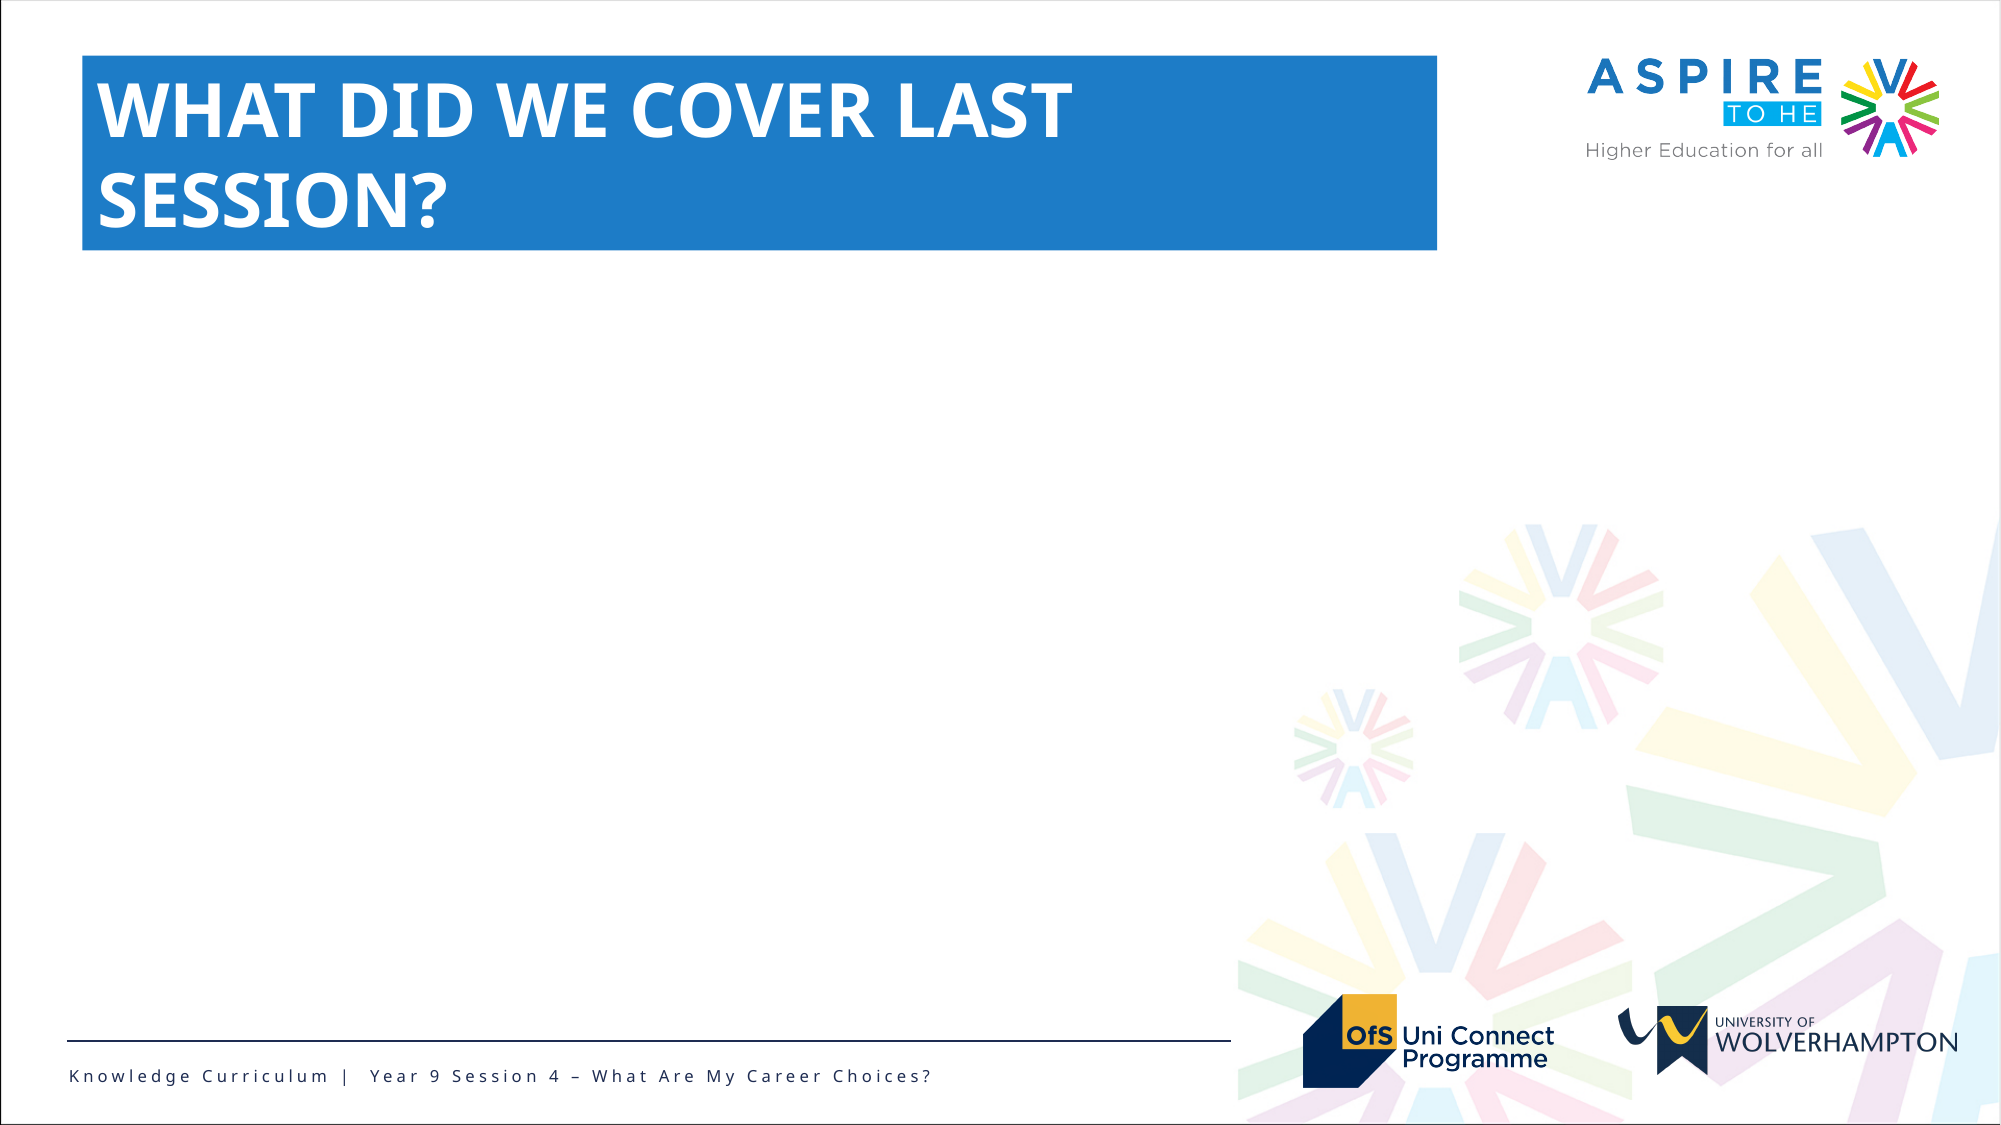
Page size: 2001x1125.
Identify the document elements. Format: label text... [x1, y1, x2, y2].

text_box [137, 292, 1863, 900]
text_box WHAT DID WE COVER LAST SESSION? [82, 55, 1438, 251]
picture [0, 0, 2001, 1125]
